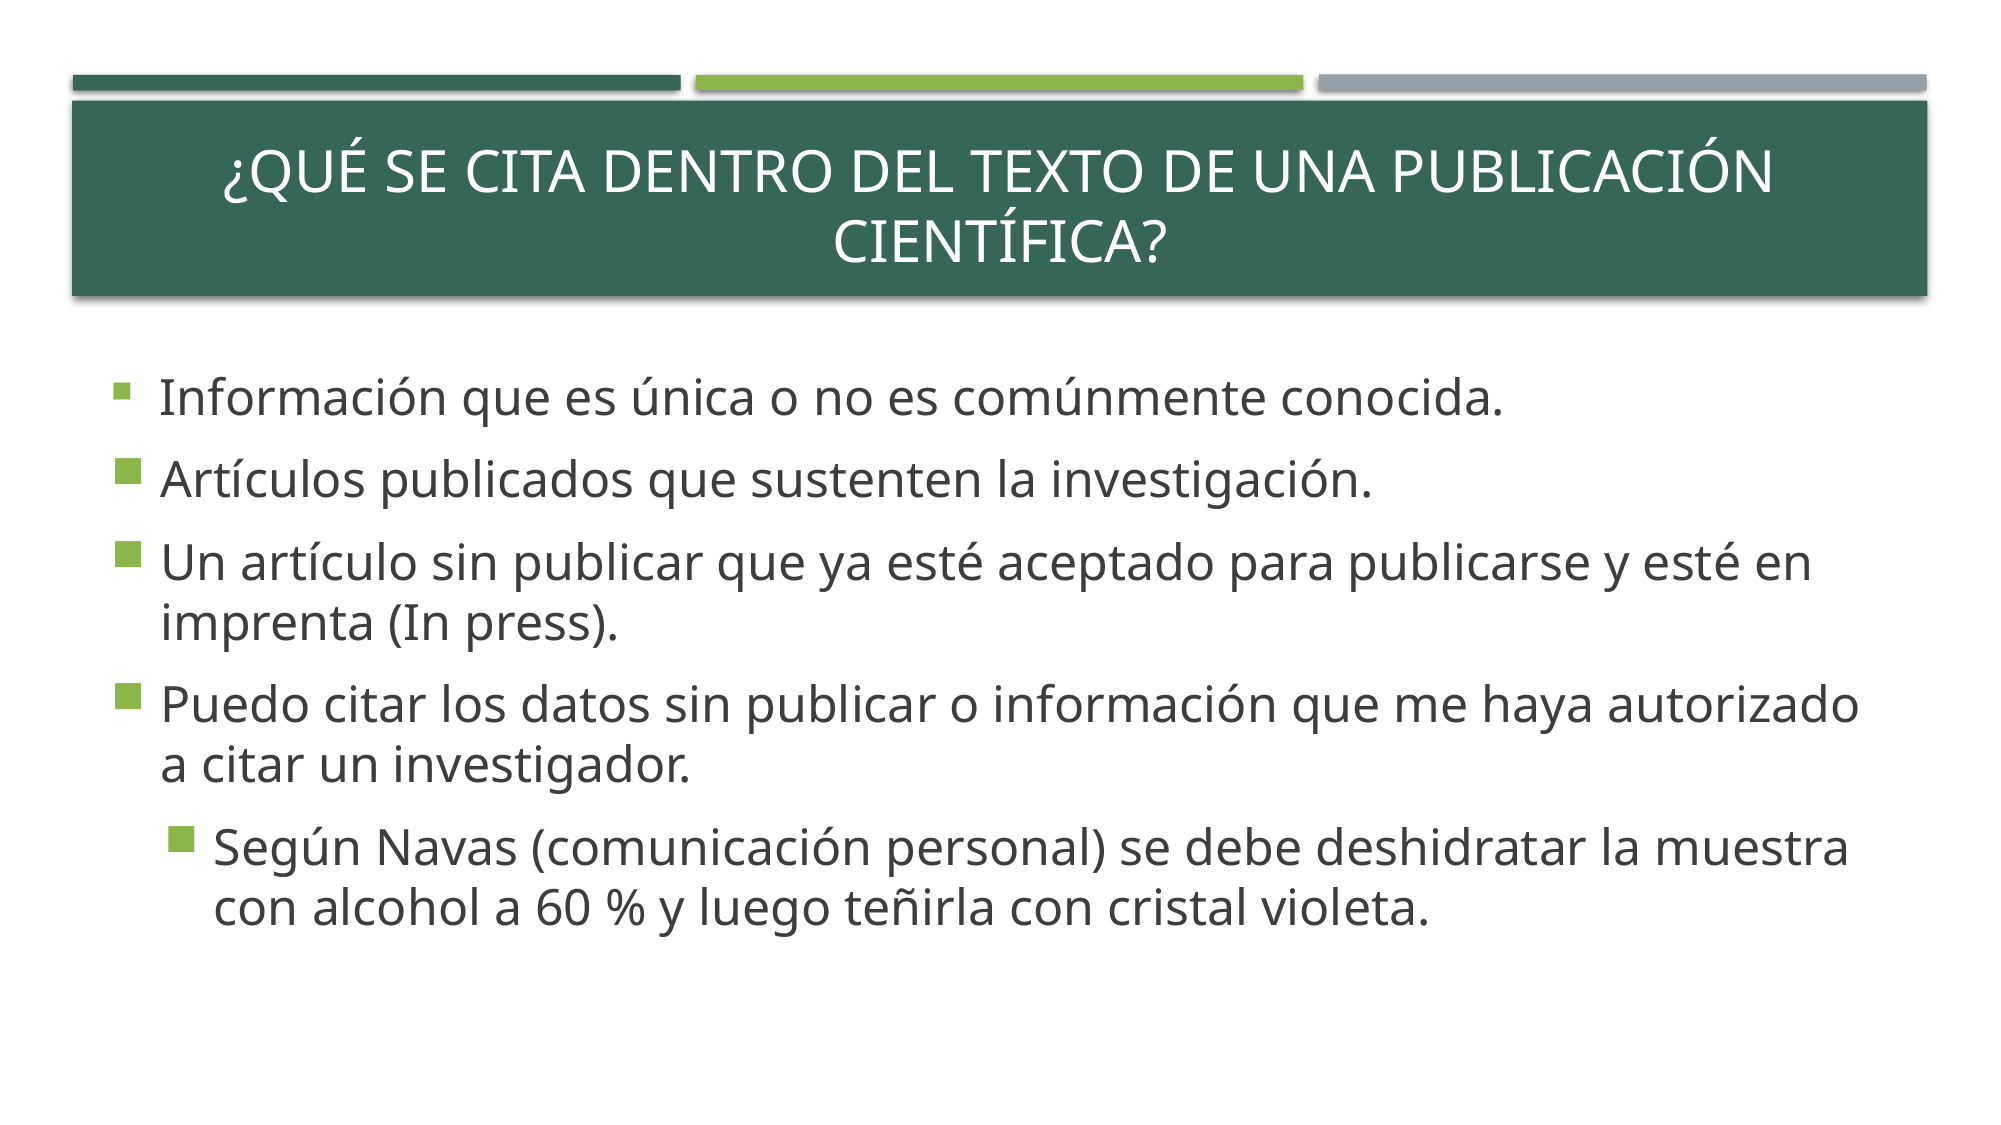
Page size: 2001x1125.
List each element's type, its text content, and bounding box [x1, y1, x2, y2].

title ¿Qué se cita dentro del texto de una publicación científica? [95, 115, 1905, 282]
list Información que es única o no es comúnmente conocida. Artículos publicados que sustenten la investigación. Un artículo sin publicar que ya esté aceptado para publicarse y esté en imprenta (In press). Puedo citar los datos sin publicar o información que me haya autorizado a citar un investigador. Según Navas (comunicación personal) se debe deshidratar la muestra con alcohol a 60 % y luego teñirla con cristal violeta. [95, 357, 1905, 962]
